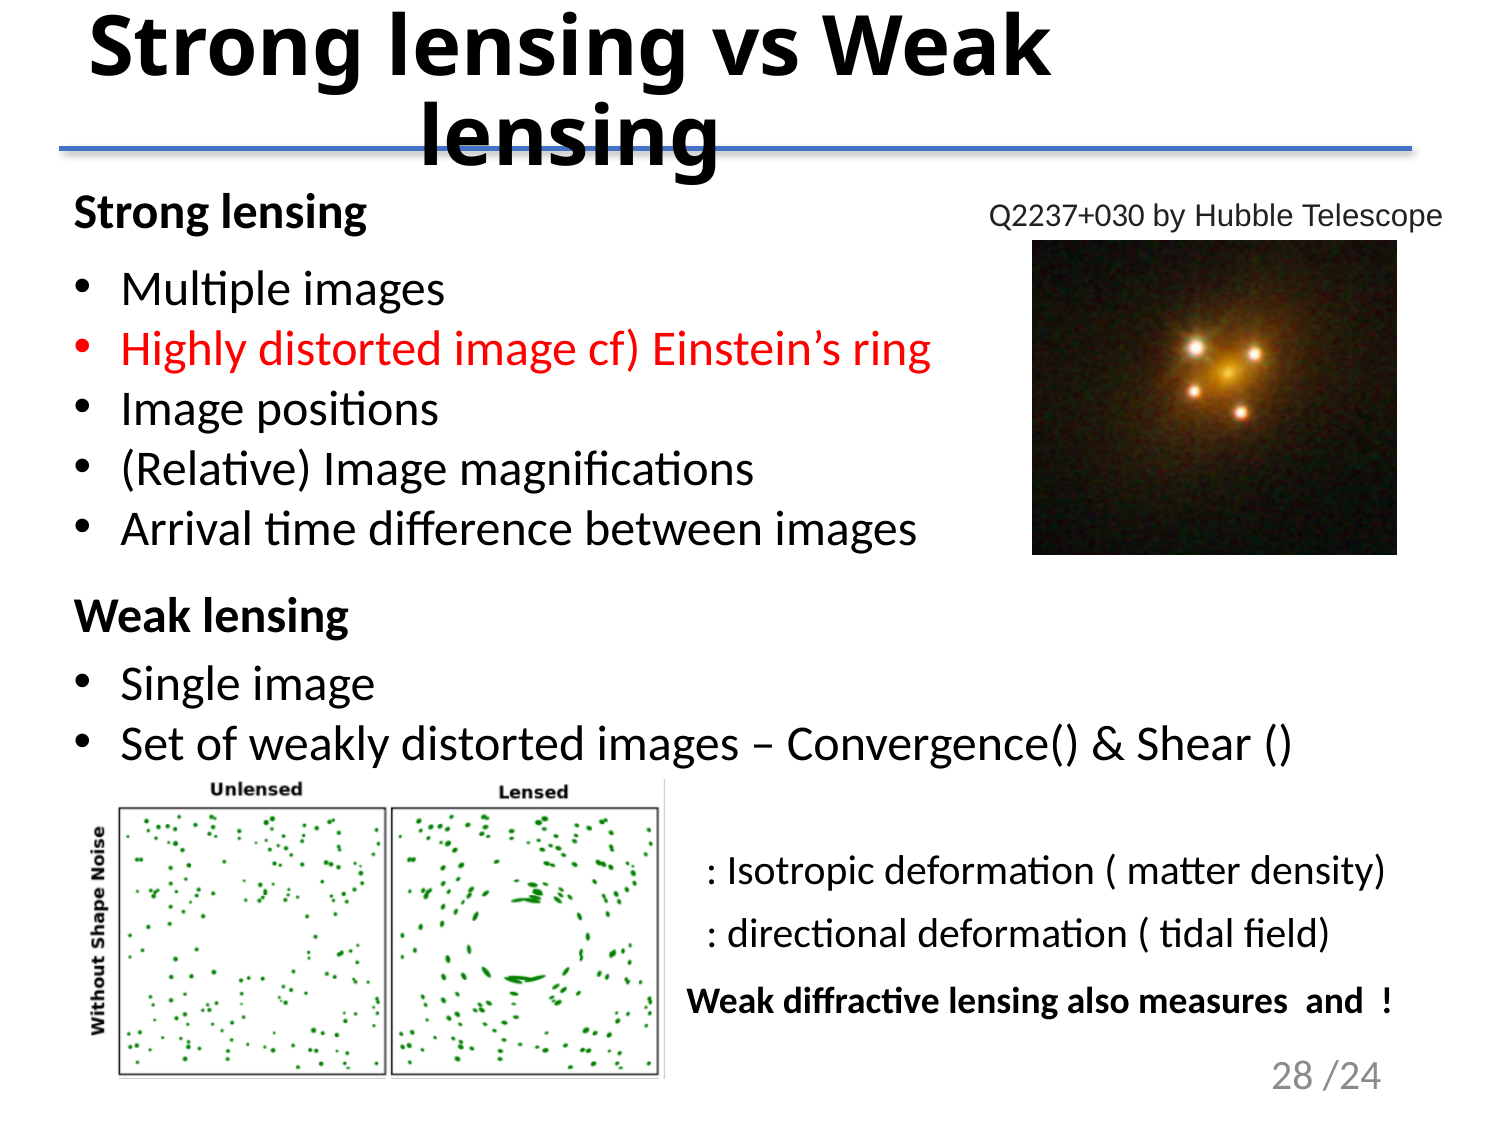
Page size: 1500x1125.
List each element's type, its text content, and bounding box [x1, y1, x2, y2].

text_box Strong lensing [58, 170, 602, 246]
picture [75, 779, 666, 1079]
picture [1032, 240, 1397, 555]
text_box Multiple images Highly distorted image cf) Einstein’s ring Image positions (Relative) Image magnifications Arrival time difference between images [58, 247, 1340, 623]
text_box Q2237+030 by Hubble Telescope [974, 185, 1500, 240]
slide_number 28 /24 [1059, 1042, 1397, 1103]
text_box Strong lensing vs Weak lensing [29, 62, 1112, 126]
text_box Weak lensing [58, 575, 400, 650]
